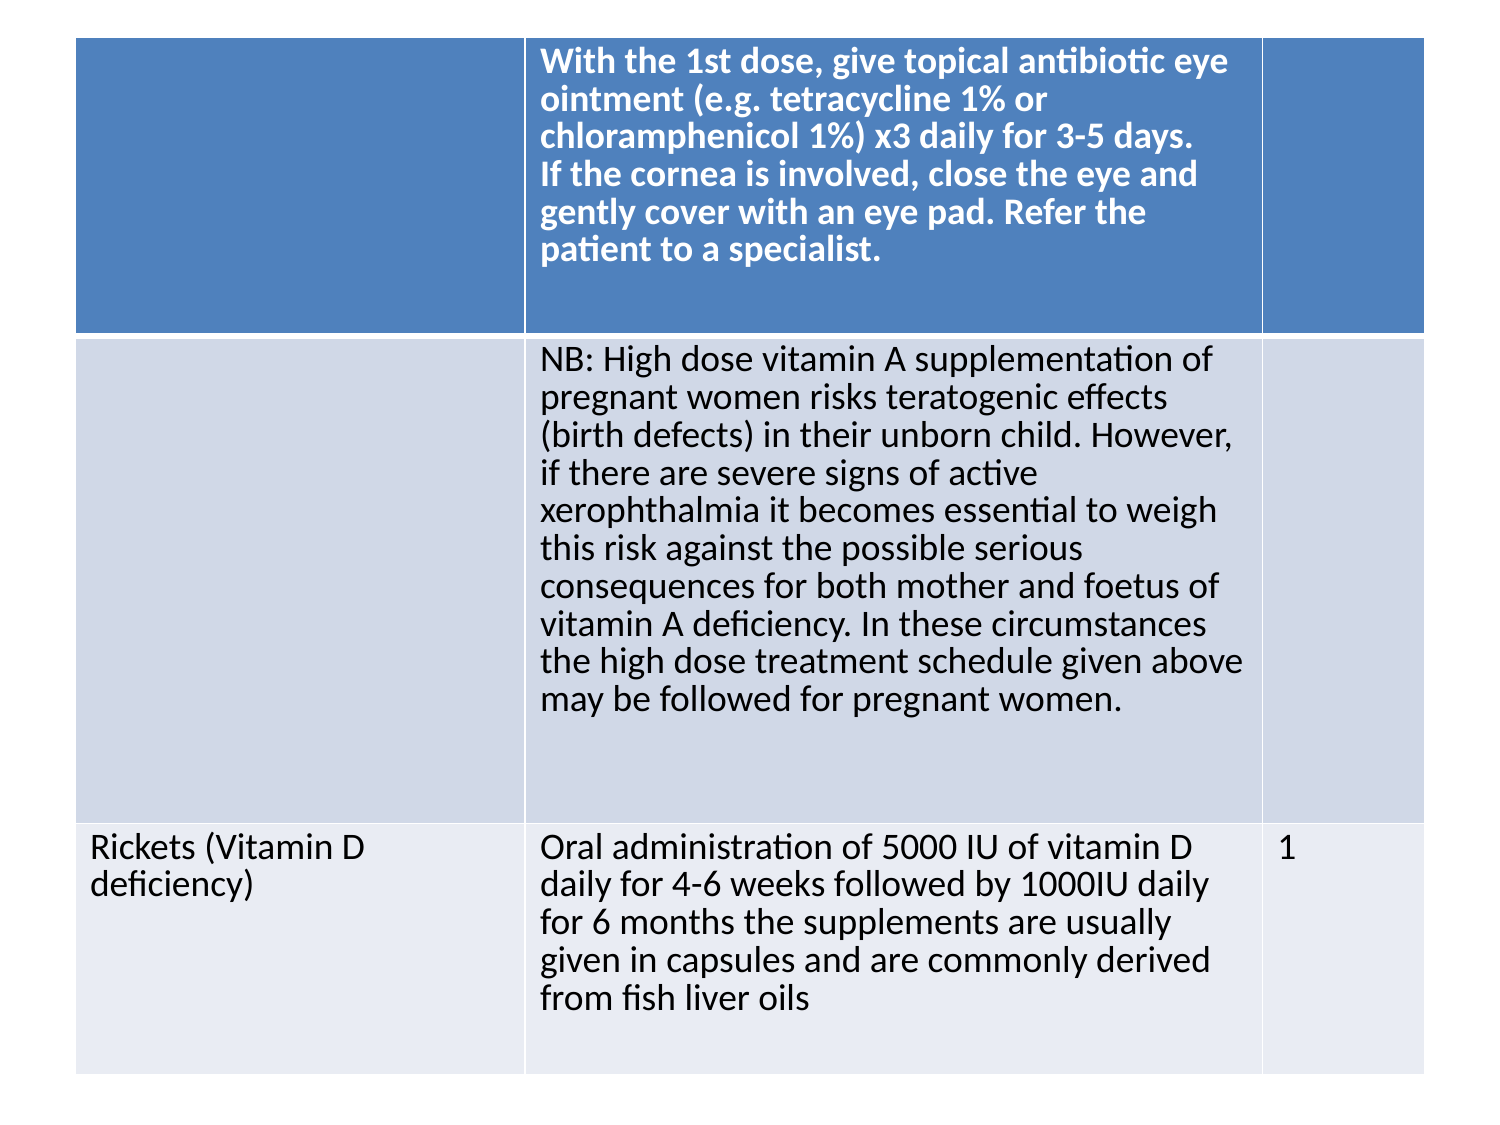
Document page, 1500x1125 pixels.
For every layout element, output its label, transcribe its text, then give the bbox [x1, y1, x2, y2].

table_cell [1263, 339, 1424, 823]
table_cell [76, 339, 524, 823]
table_cell 1 [1263, 824, 1424, 1074]
table_header [76, 38, 524, 333]
table_header With the 1st dose, give topical antibiotic eye ointment (e.g. tetracycline 1% or chloramphenicol 1%) x3 daily for 3-5 days. If the cornea is involved, close the eye and gently cover with an eye pad. Refer the patient to a specialist. [526, 38, 1262, 333]
table_cell Rickets (Vitamin D deficiency) [76, 824, 524, 1074]
table_cell NB: High dose vitamin A supplementation of pregnant women risks teratogenic effects (birth defects) in their unborn child. However, if there are severe signs of active xerophthalmia it becomes essential to weigh this risk against the possible serious consequences for both mother and foetus of vitamin A deficiency. In these circumstances the high dose treatment schedule given above may be followed for pregnant women. [526, 339, 1262, 823]
table_header [1263, 38, 1424, 333]
table_cell Oral administration of 5000 IU of vitamin D daily for 4-6 weeks followed by 1000IU daily for 6 months the supplements are usually given in capsules and are commonly derived from fish liver oils [526, 824, 1262, 1074]
